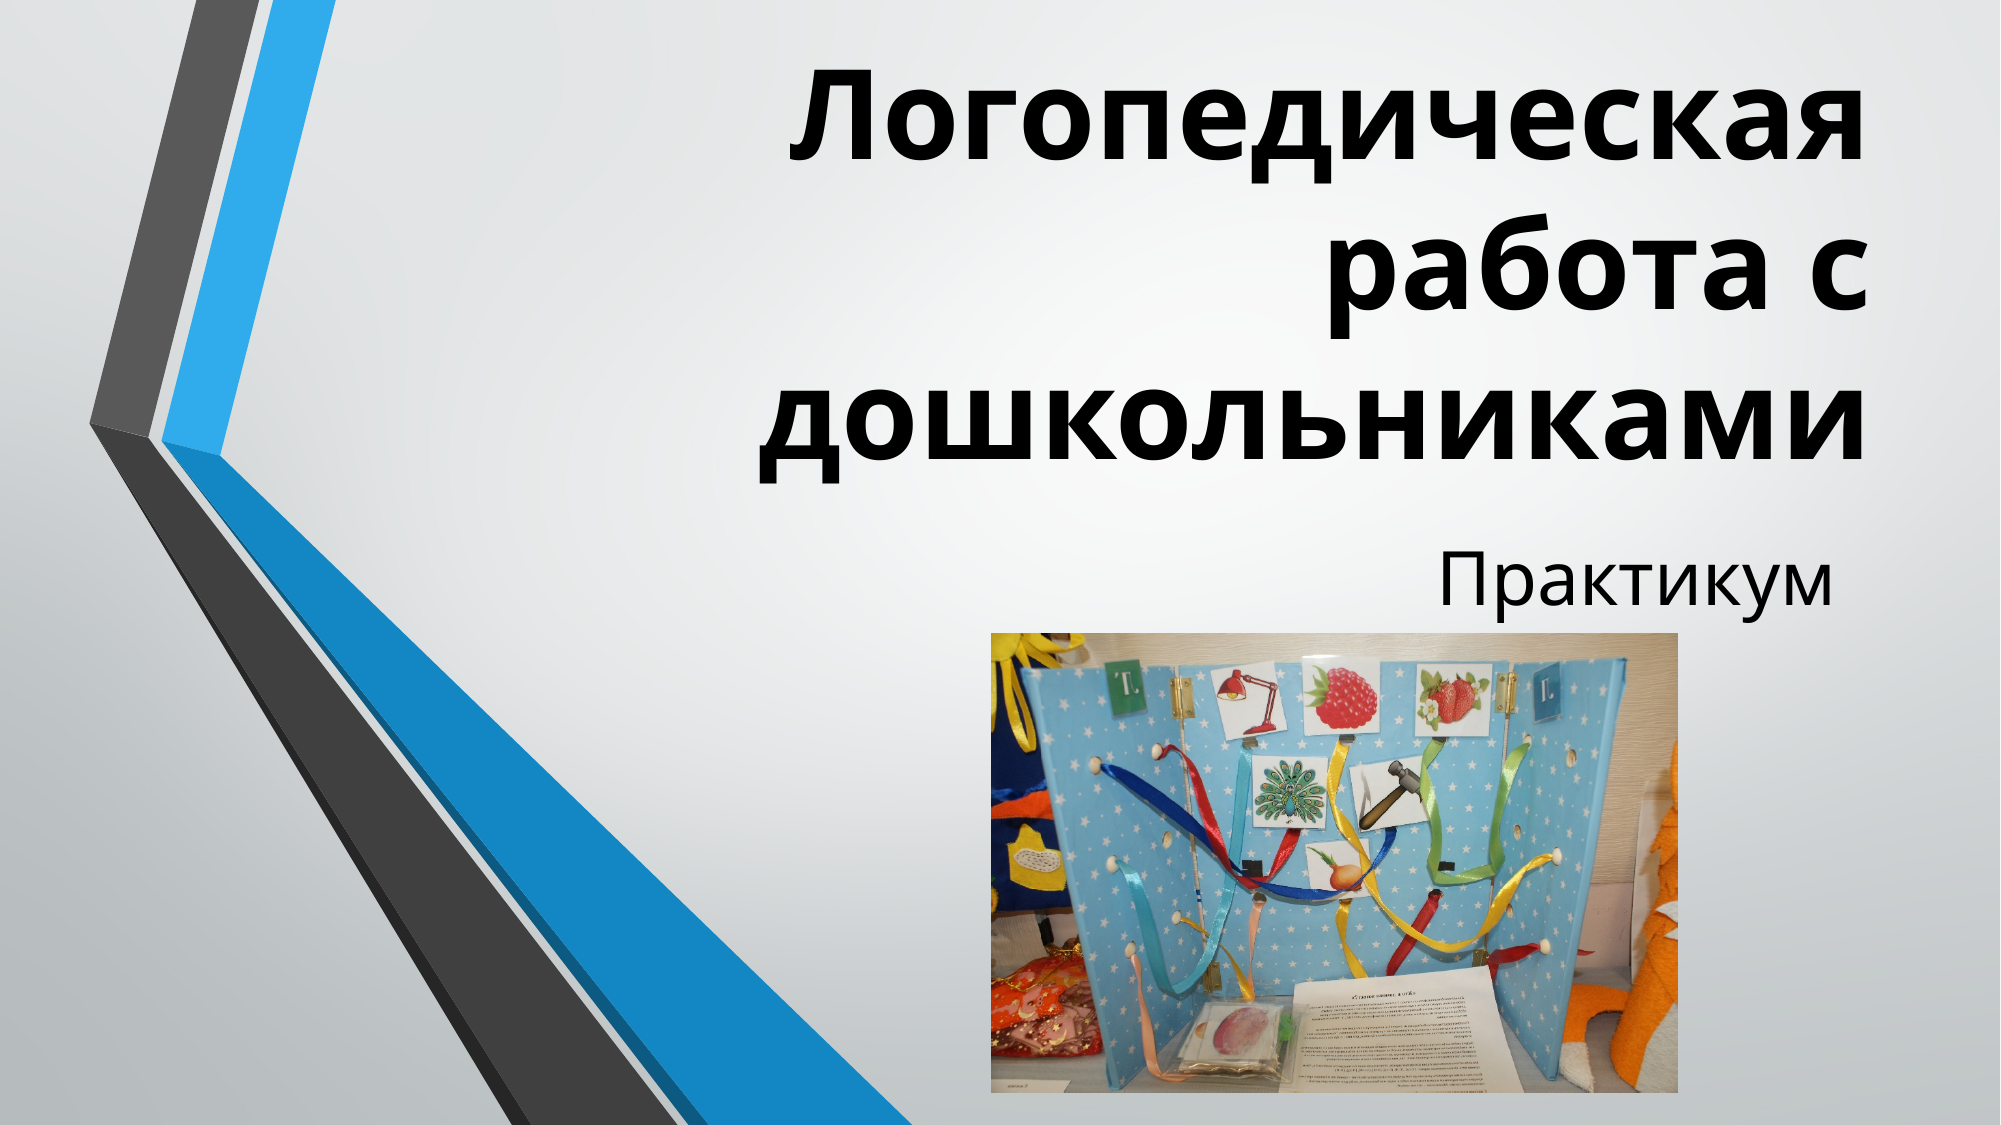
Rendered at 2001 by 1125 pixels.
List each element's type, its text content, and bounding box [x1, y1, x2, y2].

subtitle Практикум [1412, 523, 1852, 649]
title Логопедическая работа с дошкольниками [480, 62, 1887, 492]
picture [991, 632, 1678, 1093]
